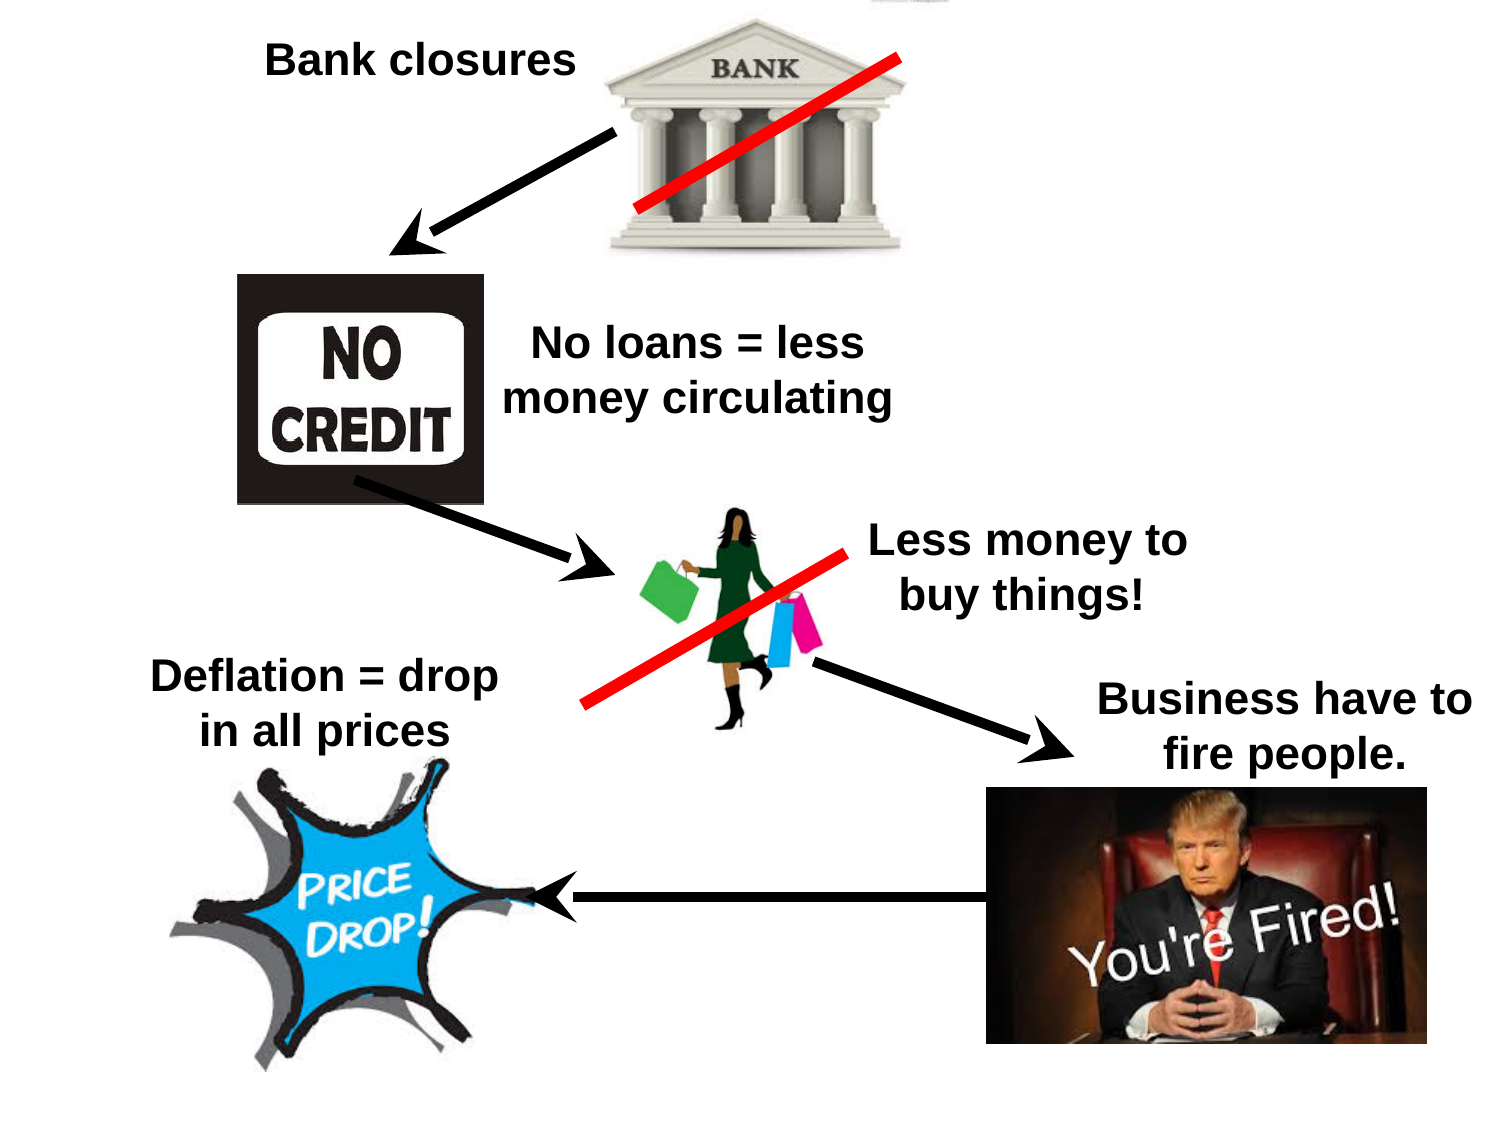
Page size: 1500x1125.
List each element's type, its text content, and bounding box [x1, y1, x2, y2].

text_box Less money to buy things! [813, 502, 1243, 629]
picture [553, 0, 950, 276]
text_box Business have to fire people. [1070, 661, 1500, 788]
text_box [388, 131, 616, 256]
picture [615, 706, 813, 736]
text_box Deflation = drop in all prices [110, 637, 540, 764]
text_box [813, 661, 1075, 757]
picture [615, 504, 847, 552]
text_box Bank closures [206, 22, 548, 93]
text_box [635, 56, 900, 210]
text_box No loans = less money circulating [487, 305, 913, 432]
picture [237, 274, 484, 506]
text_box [354, 479, 616, 576]
picture [986, 787, 1427, 1044]
picture [169, 756, 540, 1073]
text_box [581, 552, 847, 706]
